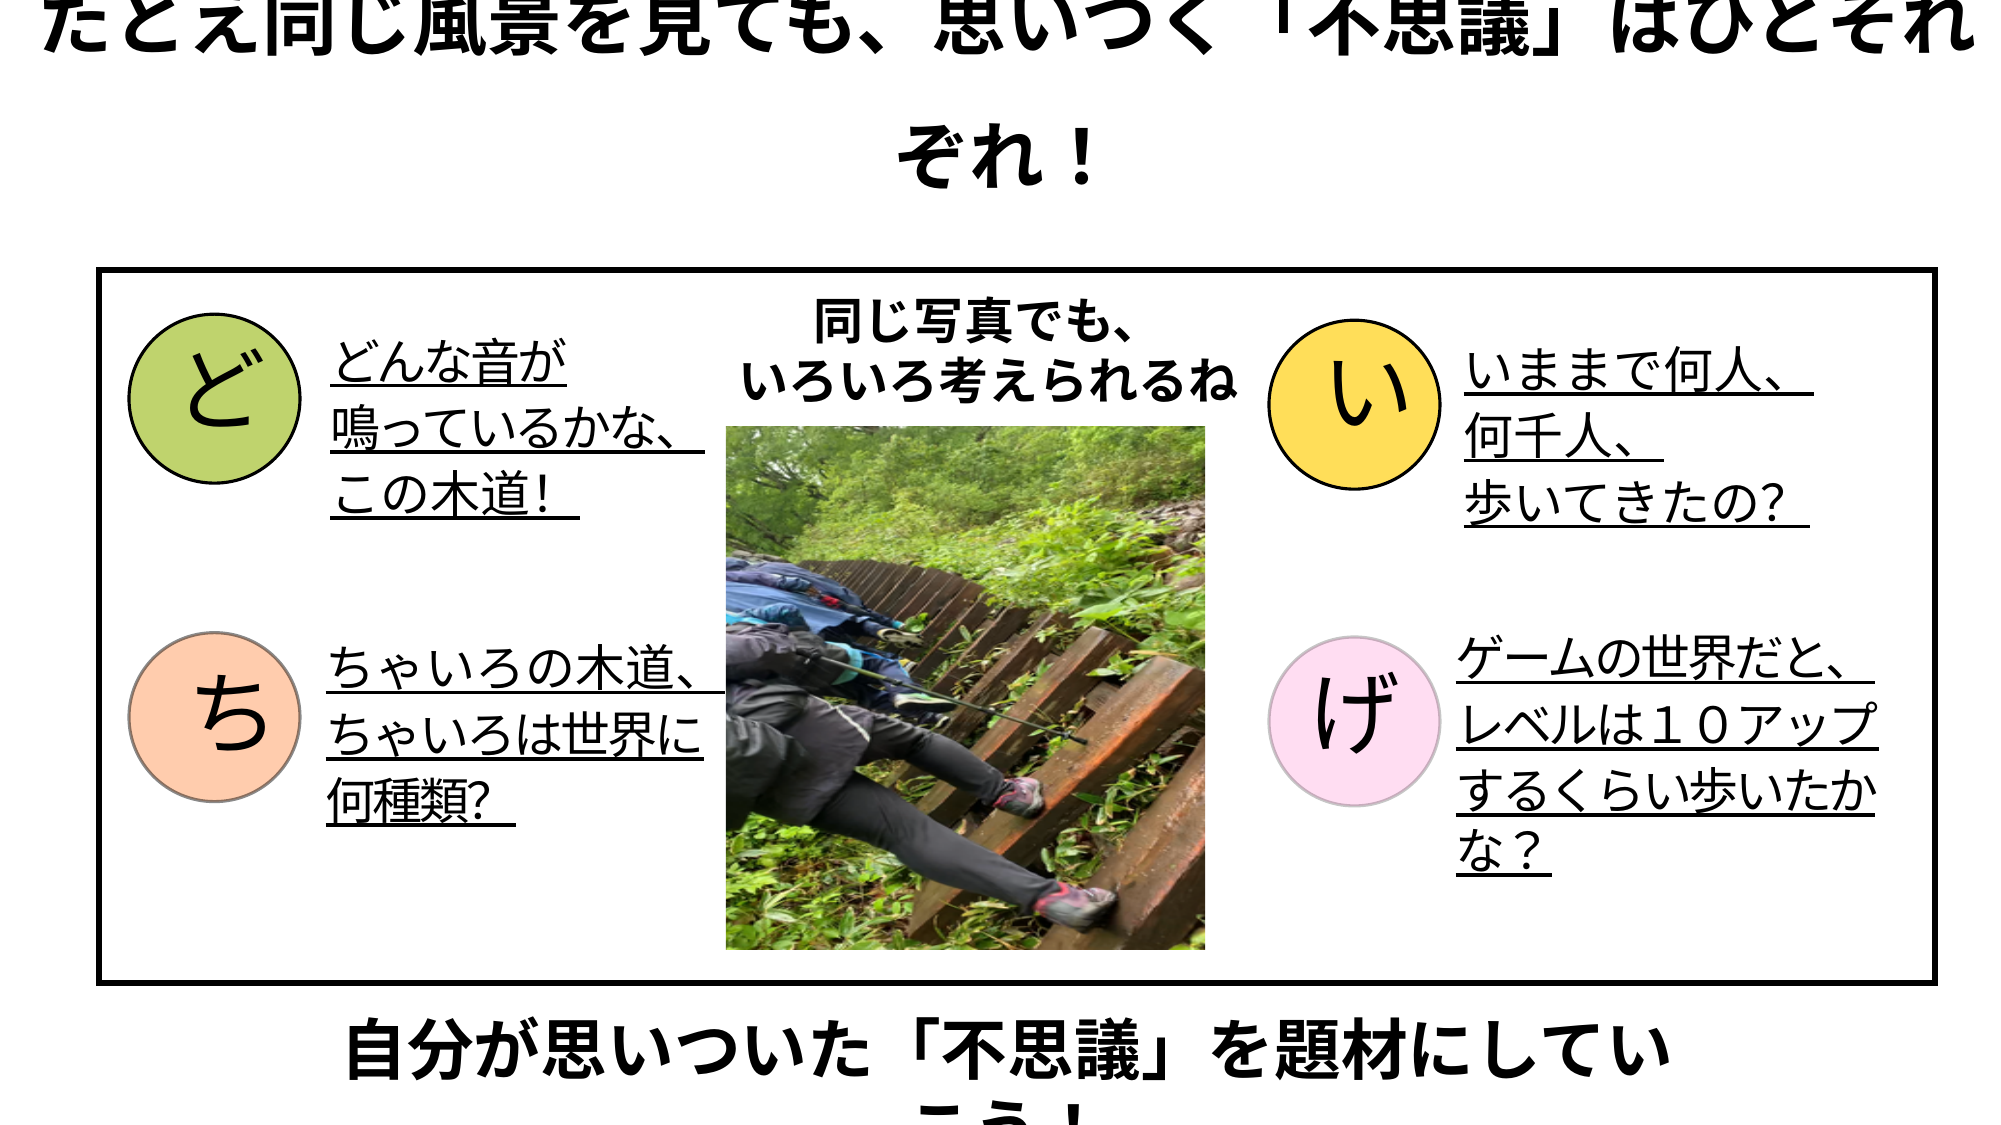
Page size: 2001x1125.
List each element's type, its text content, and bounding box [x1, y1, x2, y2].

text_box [128, 314, 300, 484]
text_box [1268, 320, 1440, 490]
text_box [128, 632, 300, 802]
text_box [1268, 636, 1440, 806]
title たとえ同じ風景を見ても、思いつく「不思議」はひとそれぞれ！ [13, 17, 2000, 207]
text_box 自分が思いついた「不思議」を題材にしていこう！ [296, 1000, 1717, 1125]
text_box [99, 270, 1935, 984]
